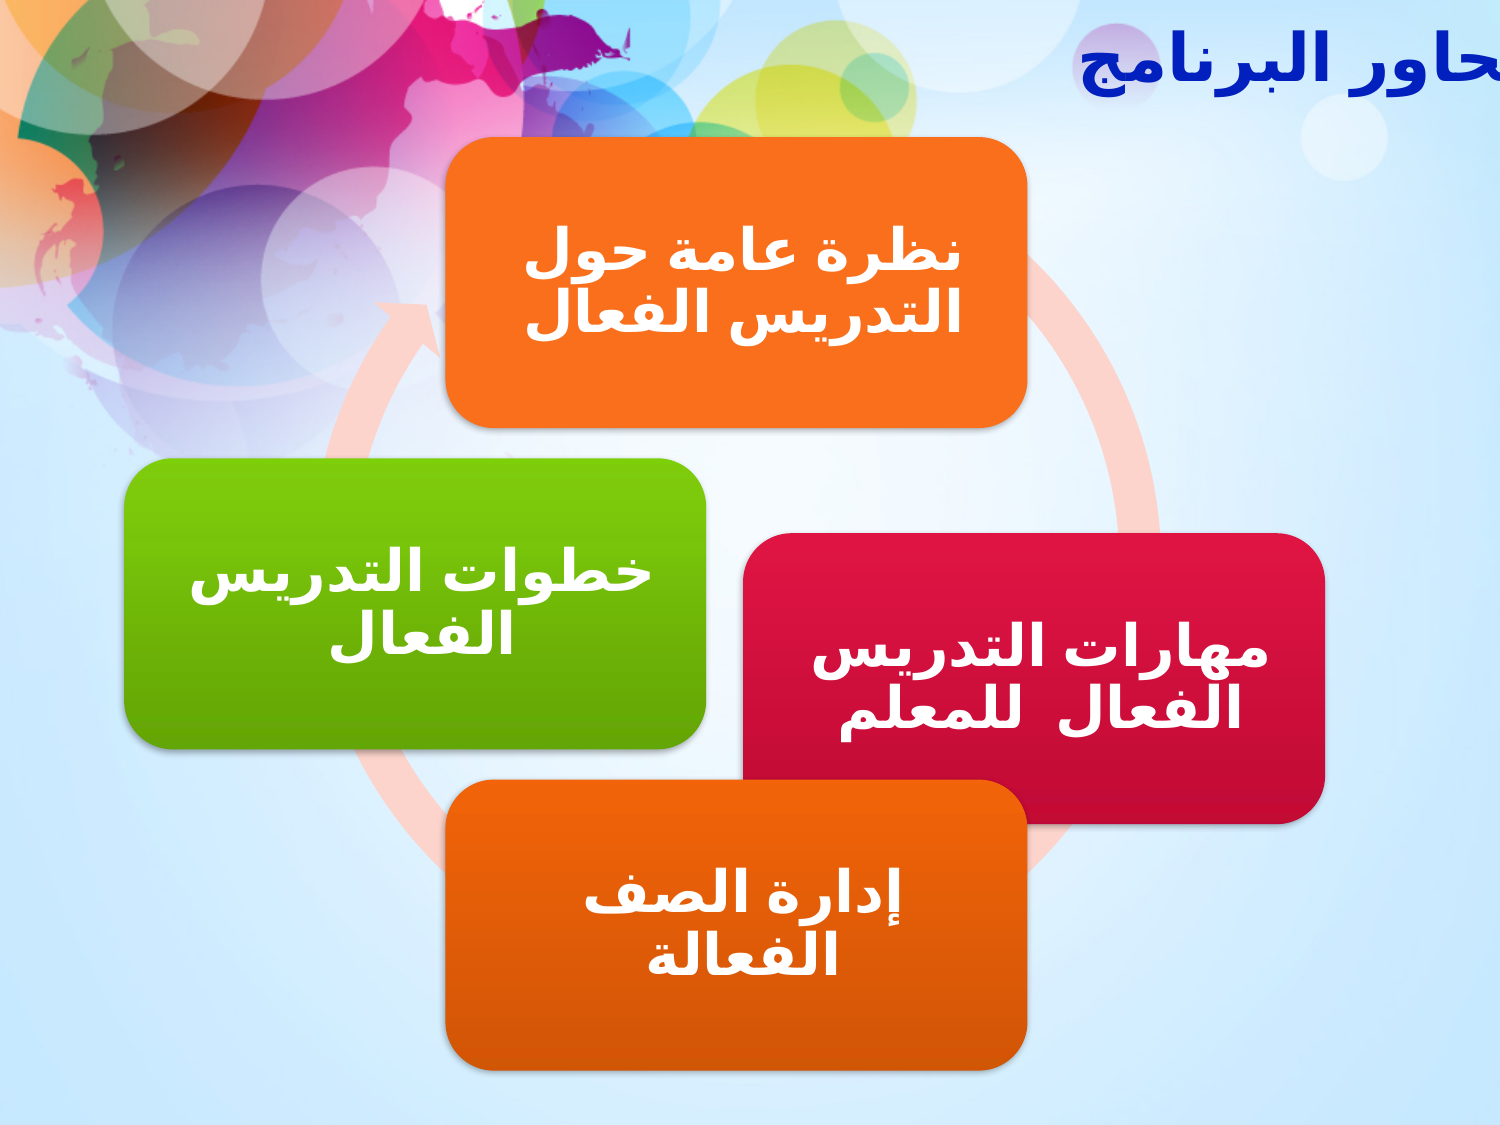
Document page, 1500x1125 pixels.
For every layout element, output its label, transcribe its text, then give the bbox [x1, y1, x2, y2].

picture [0, 0, 1500, 1125]
text_box محاور البرنامج [1062, 7, 1500, 102]
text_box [123, 91, 1350, 1117]
